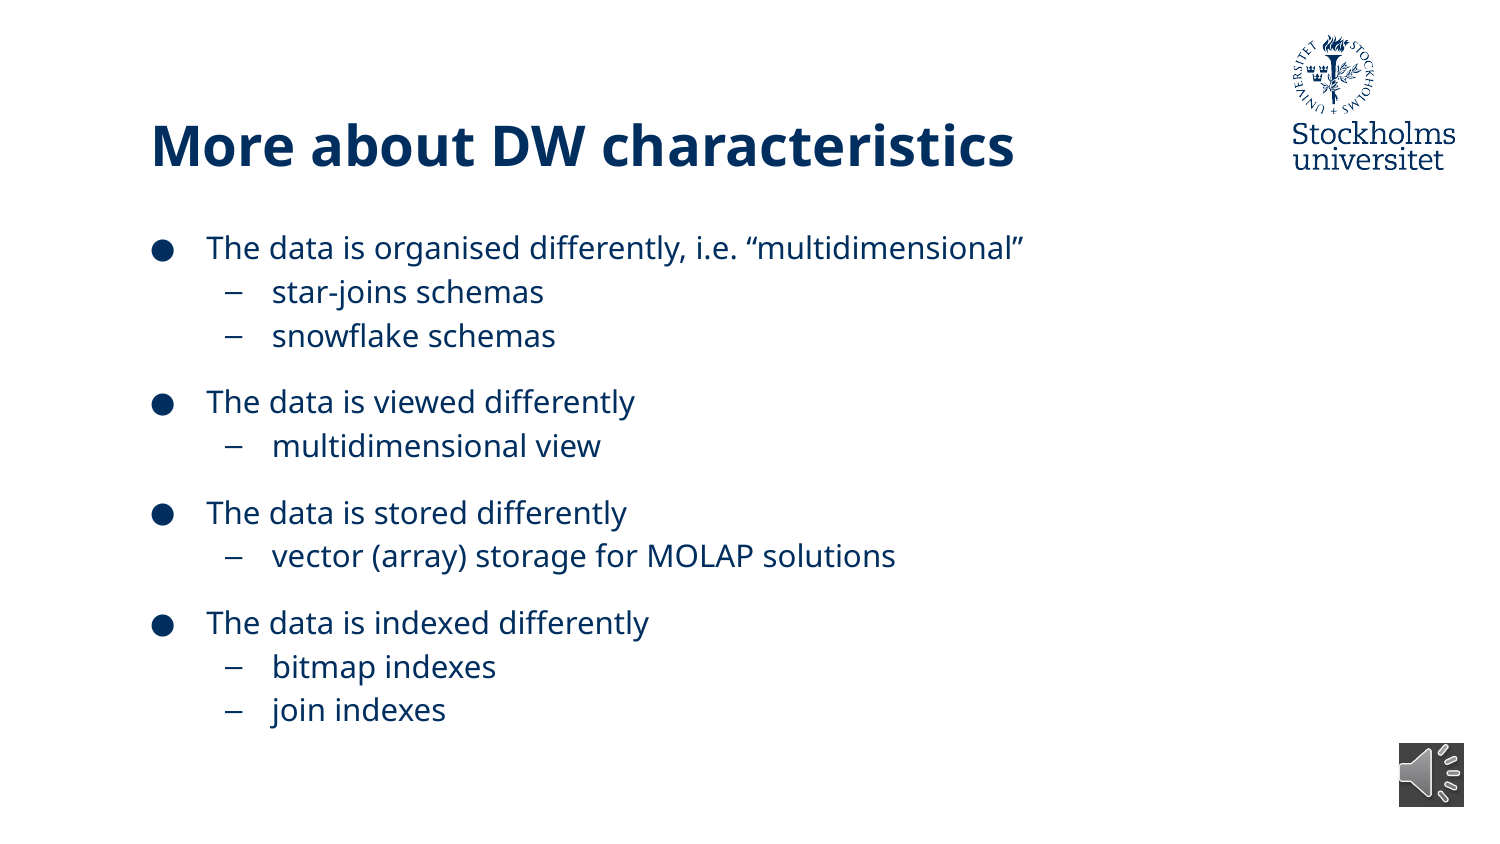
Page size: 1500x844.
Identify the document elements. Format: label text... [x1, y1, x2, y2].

list The data is organised differently, i.e. “multidimensional” star-joins schemas snowflake schemas The data is viewed differently multidimensional view The data is stored differently vector (array) storage for MOLAP solutions The data is indexed differently bitmap indexes join indexes [135, 198, 1186, 780]
picture [1293, 35, 1455, 170]
title More about DW characteristics [135, 100, 1186, 198]
picture [1397, 741, 1465, 809]
